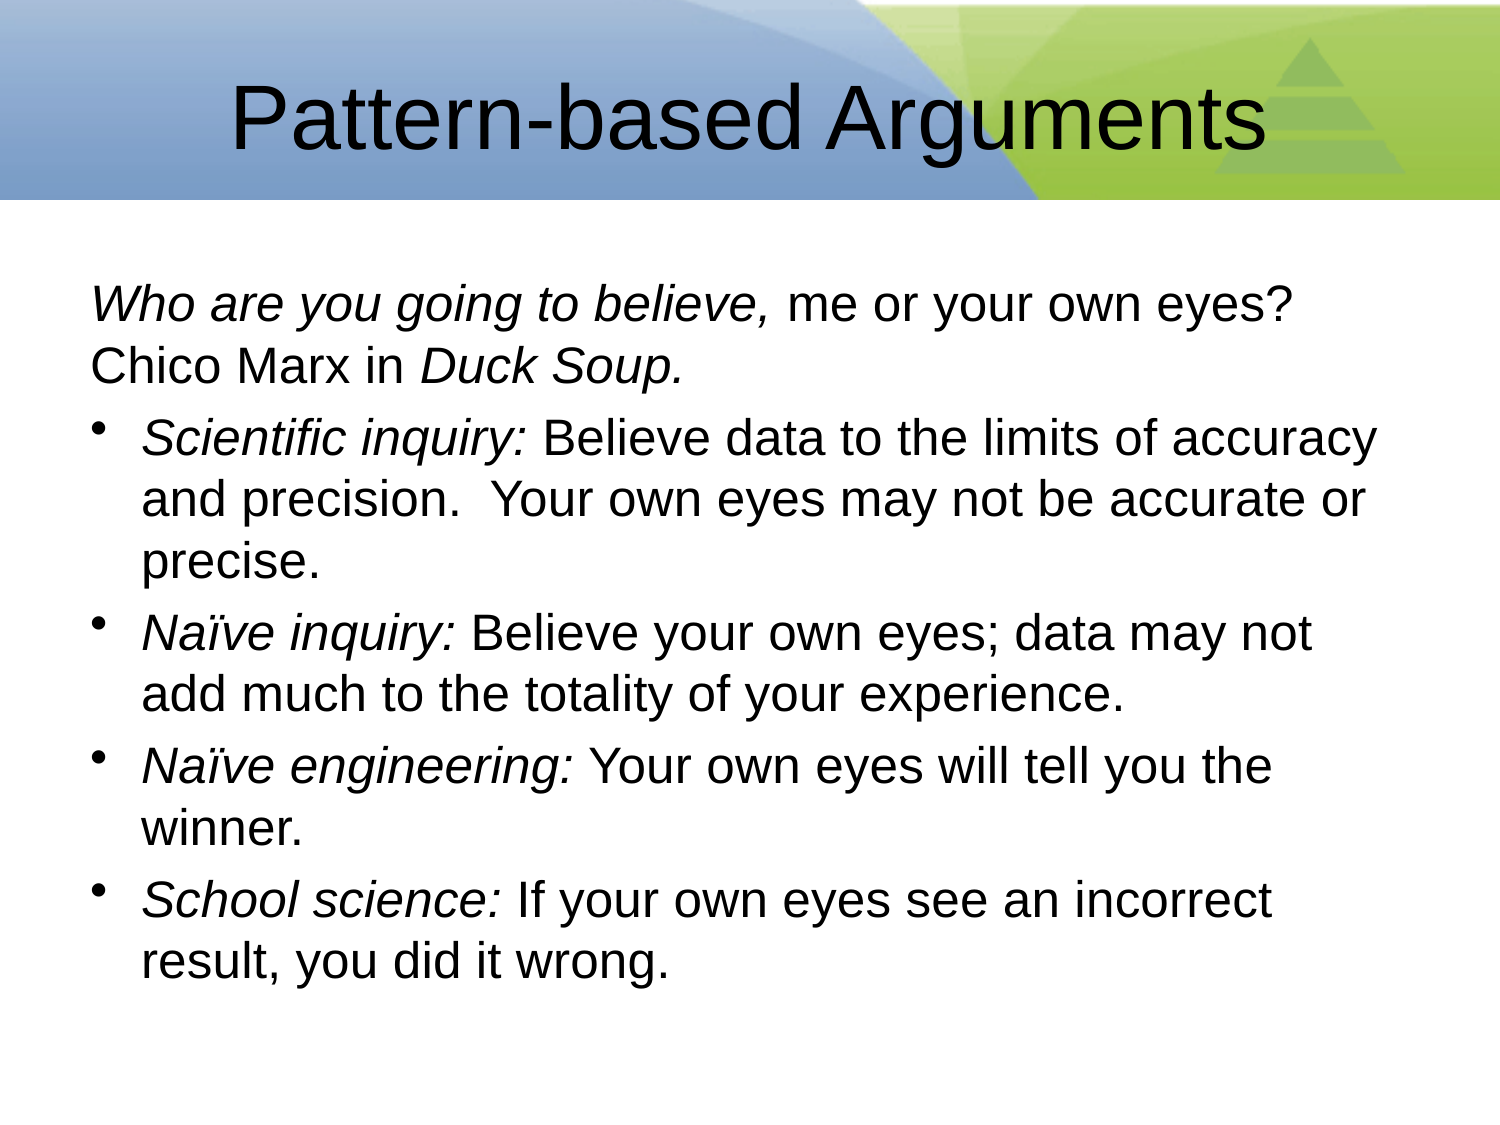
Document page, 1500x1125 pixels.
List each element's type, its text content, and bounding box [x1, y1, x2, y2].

list Who are you going to believe, me or your own eyes? Chico Marx in Duck Soup. Scientific inquiry: Believe data to the limits of accuracy and precision. Your own eyes may not be accurate or precise. Naïve inquiry: Believe your own eyes; data may not add much to the totality of your experience. Naïve engineering: Your own eyes will tell you the winner. School science: If your own eyes see an incorrect result, you did it wrong. [75, 262, 1425, 1005]
title Pattern-based Arguments [75, 24, 1425, 200]
picture [0, 0, 1500, 200]
